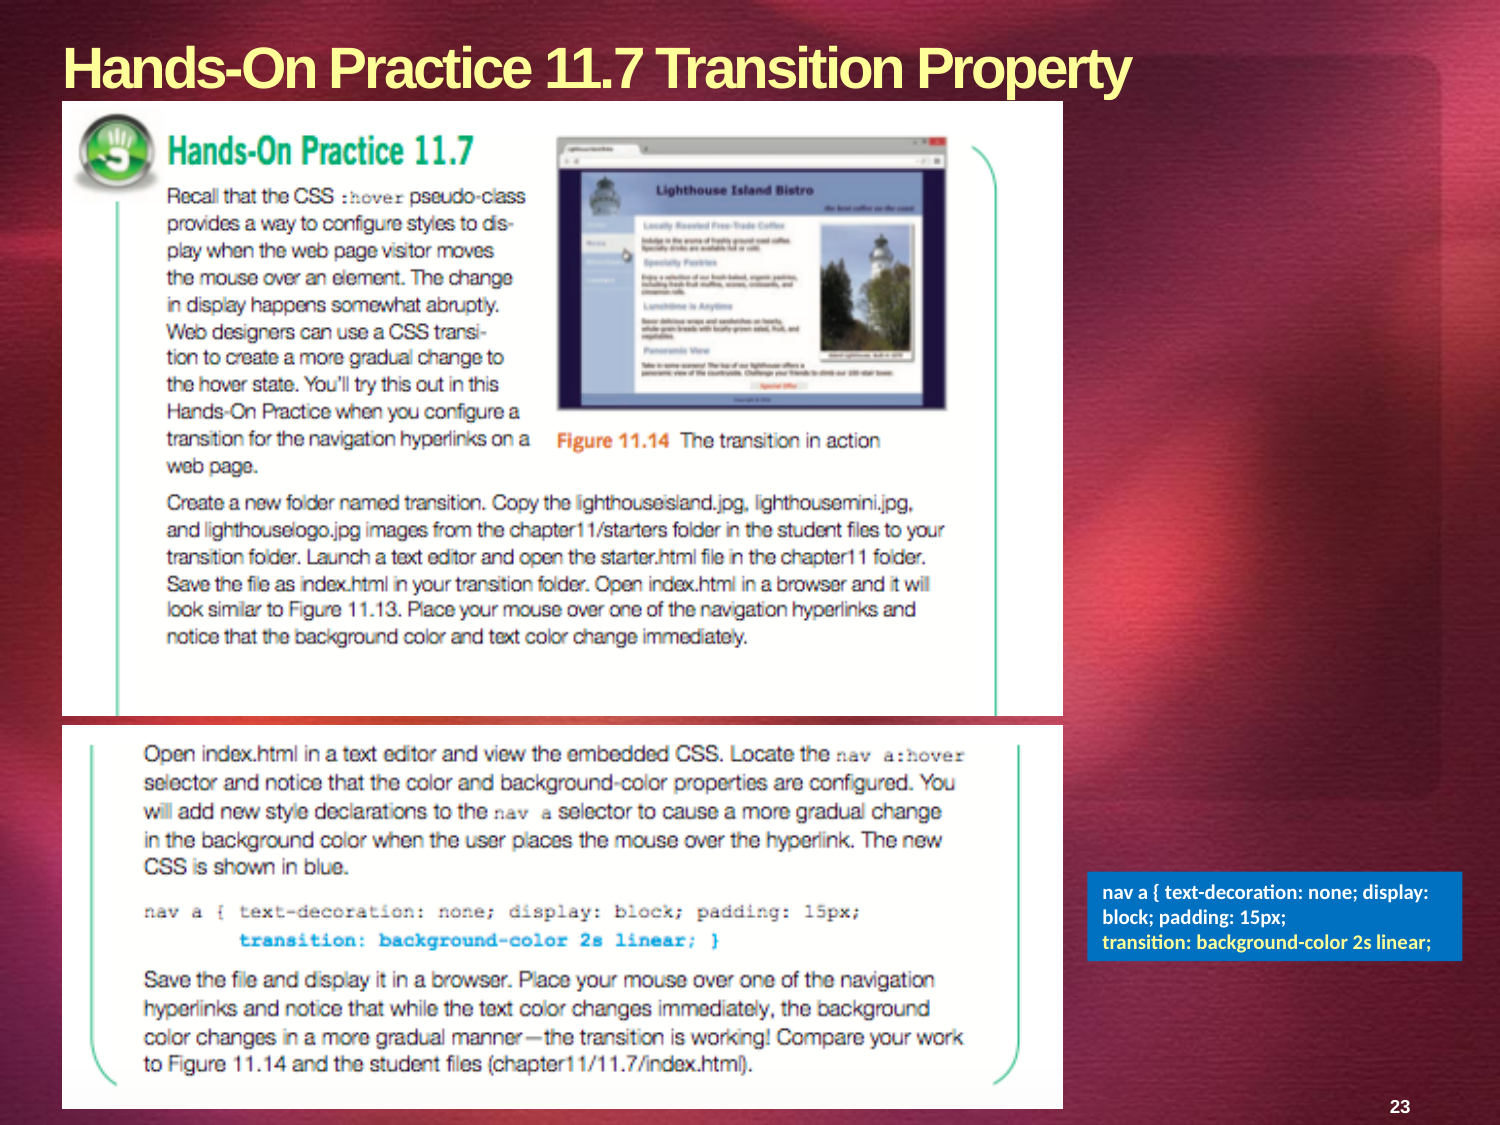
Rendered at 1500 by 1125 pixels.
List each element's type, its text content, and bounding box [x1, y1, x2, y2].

text_box nav a { text-decoration: none; display: block; padding: 15px; transition: background-color 2s linear; [1087, 871, 1463, 962]
title Hands-On Practice 11.7 Transition Property [62, 37, 1438, 102]
picture [0, 0, 1500, 1125]
